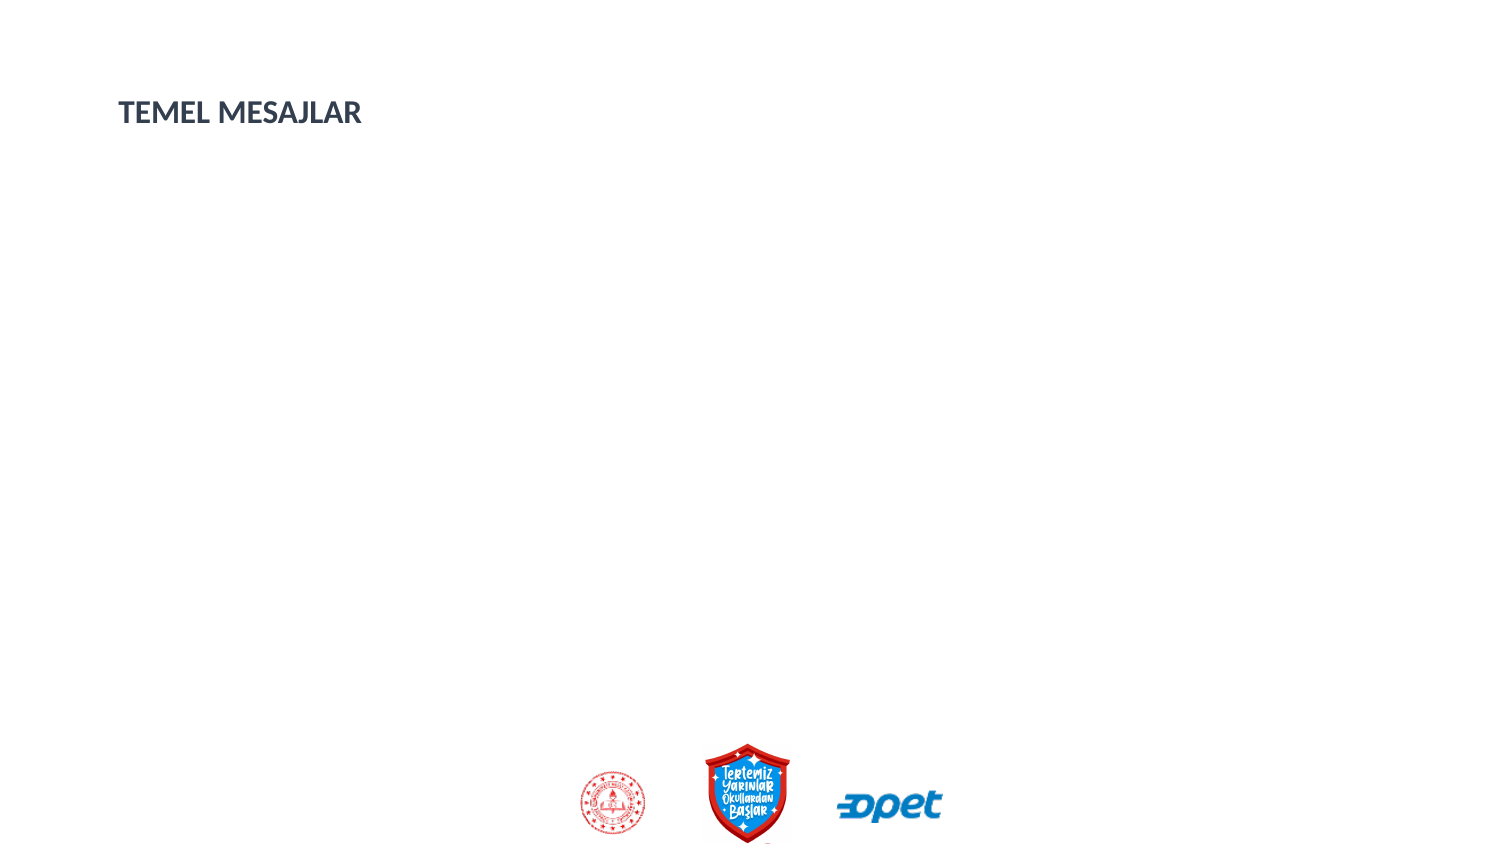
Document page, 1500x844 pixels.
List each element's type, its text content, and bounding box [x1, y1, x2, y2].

picture [579, 770, 646, 835]
picture [836, 790, 943, 823]
picture [703, 743, 794, 844]
title TEMEL MESAJLAR [103, 82, 738, 138]
